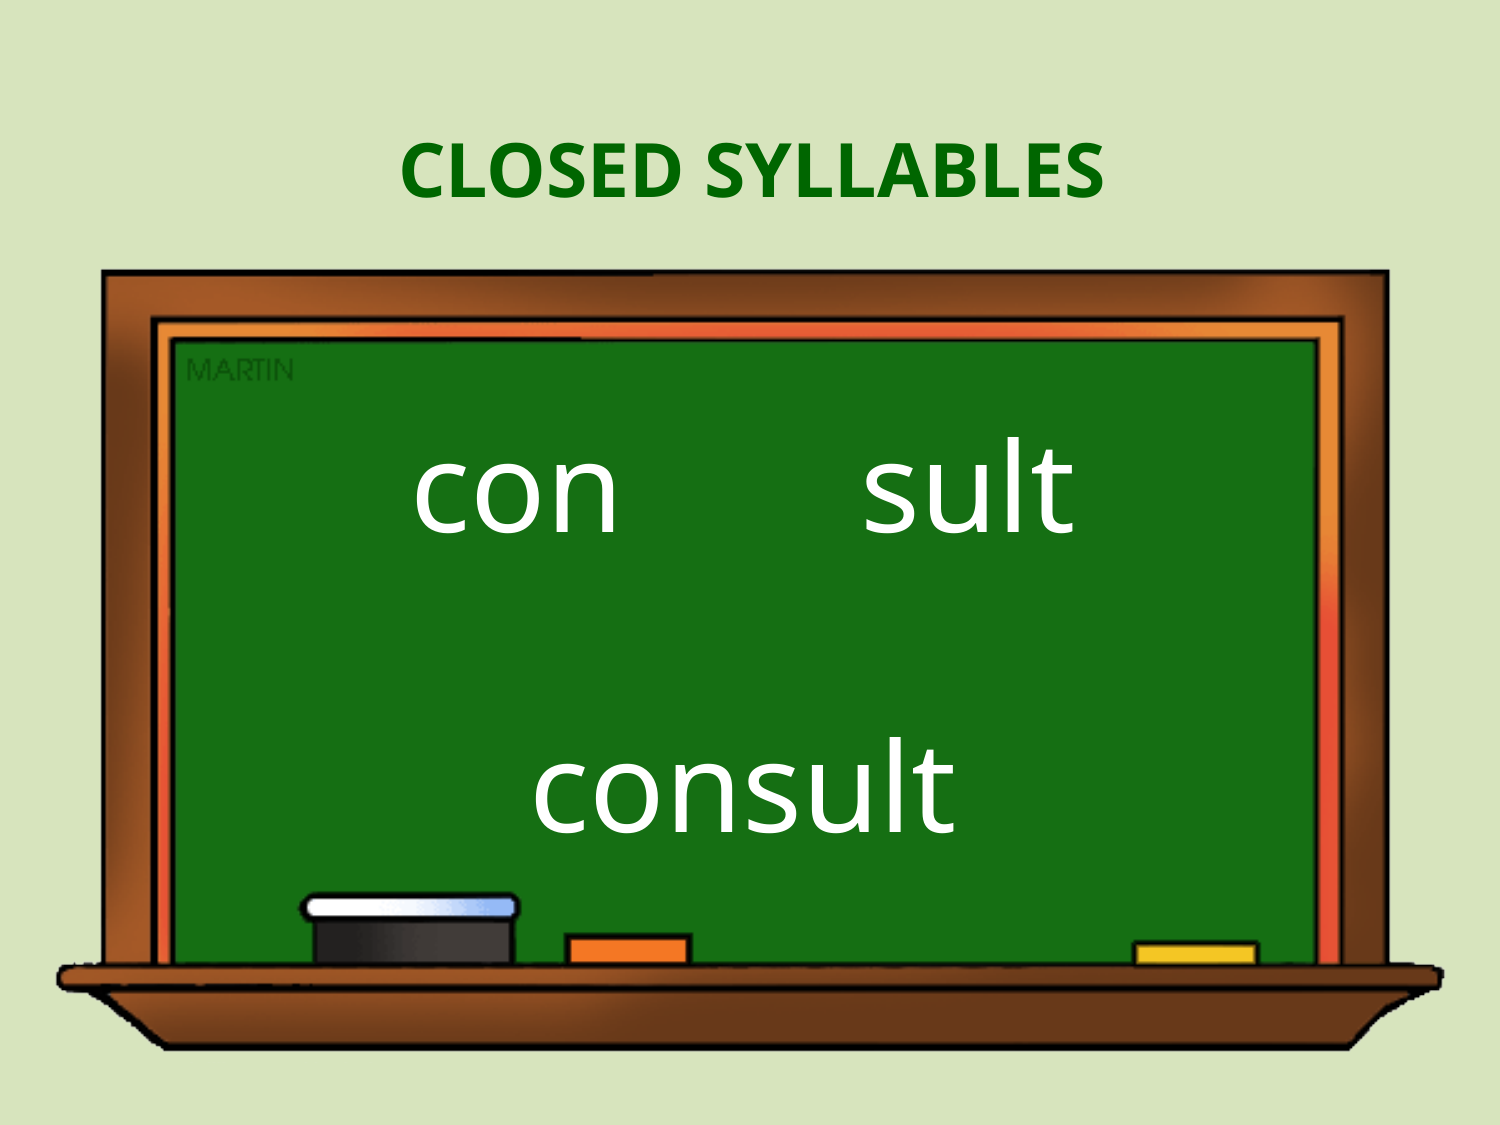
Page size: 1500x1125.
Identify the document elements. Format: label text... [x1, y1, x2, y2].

text_box CLOSED SYLLABLES [183, 115, 1321, 221]
picture [46, 243, 1463, 1063]
